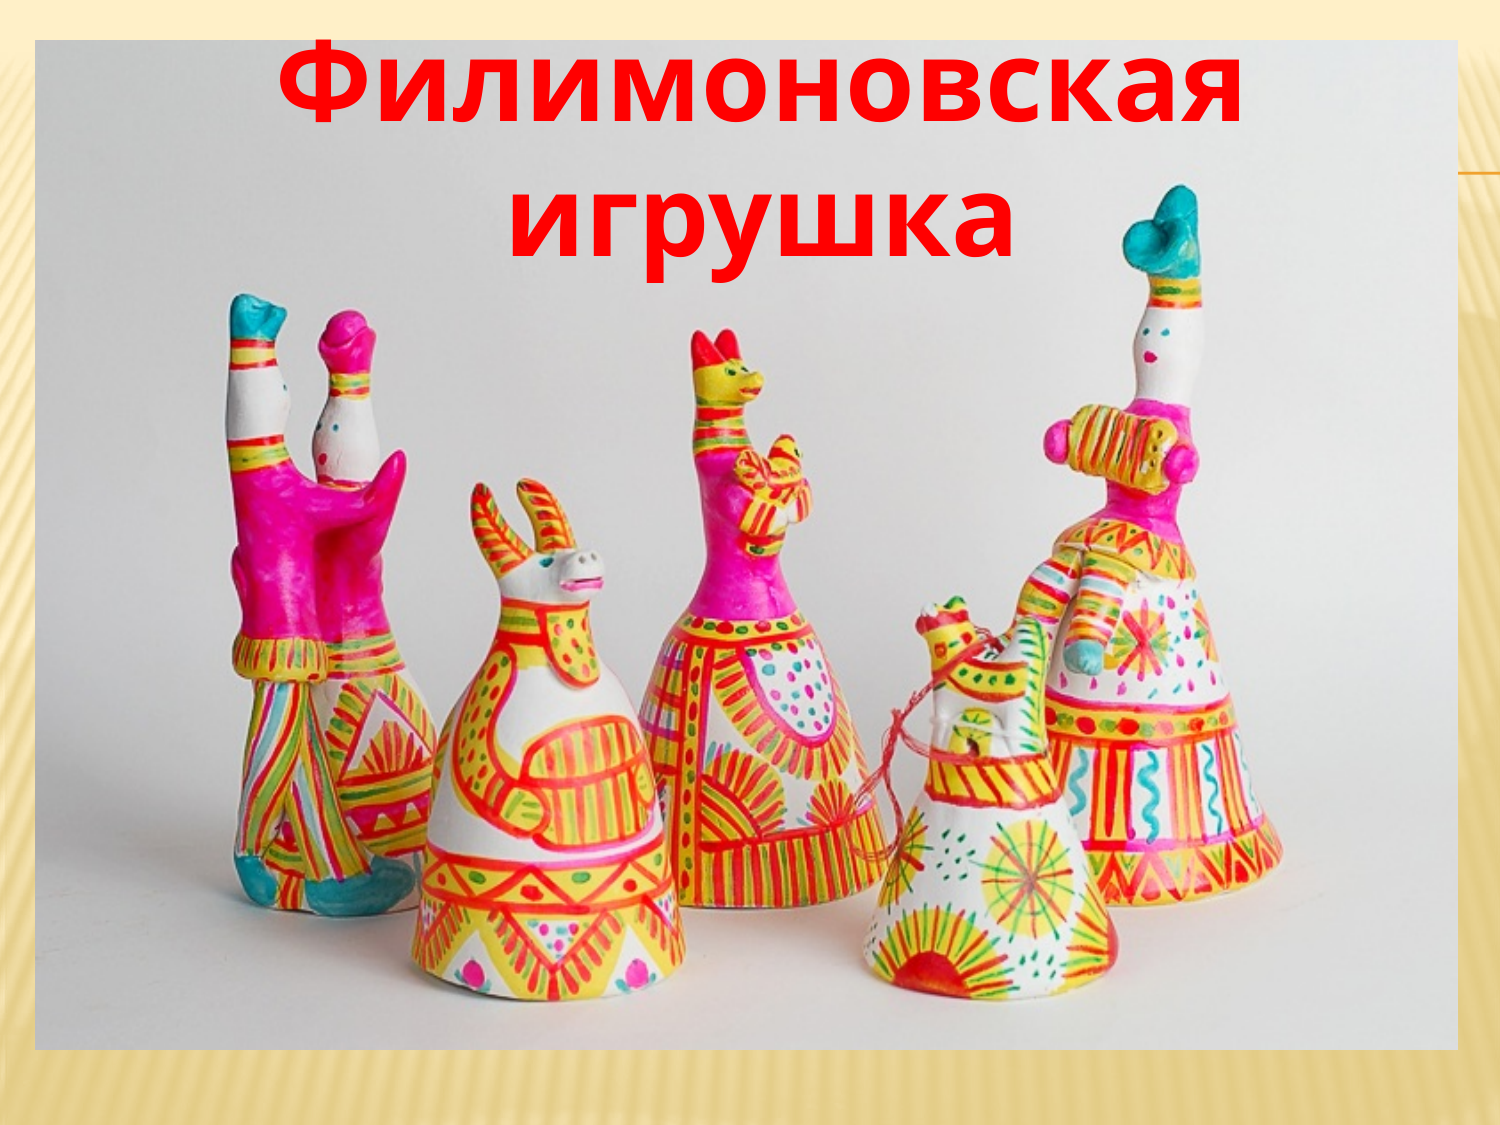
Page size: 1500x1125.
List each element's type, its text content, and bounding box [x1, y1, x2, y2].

title Филимоновская игрушка [1467, 75, 1475, 213]
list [35, 40, 1458, 1051]
